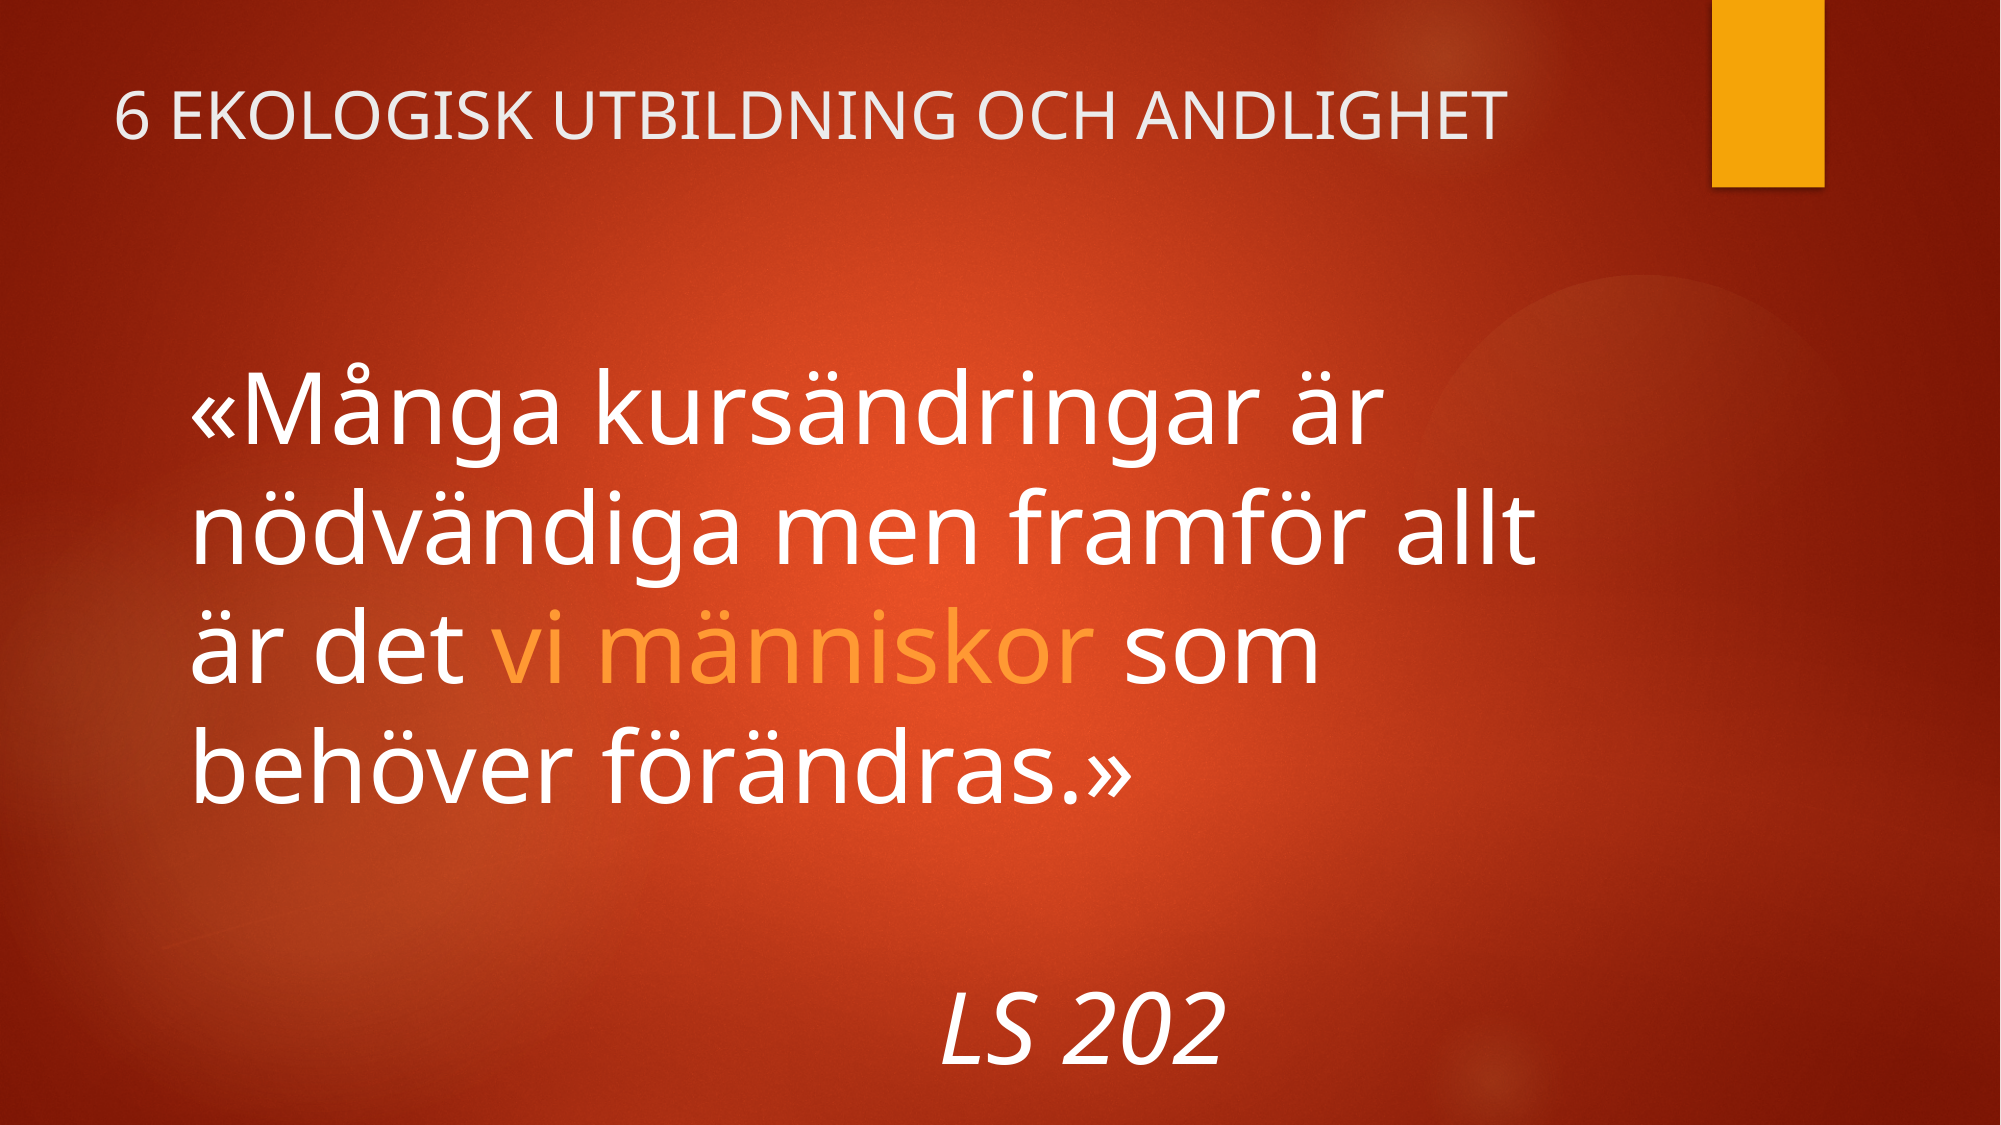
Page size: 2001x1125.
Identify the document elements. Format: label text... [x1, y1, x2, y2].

picture [0, 0, 2001, 1125]
list «Många kursändringar är nödvändiga men framför allt är det vi människor som behöver förändras.» LS 202 [180, 336, 1650, 1026]
title 6 EKOLOGISK UTBILDNING OCH ANDLIGHET [105, 73, 1650, 305]
